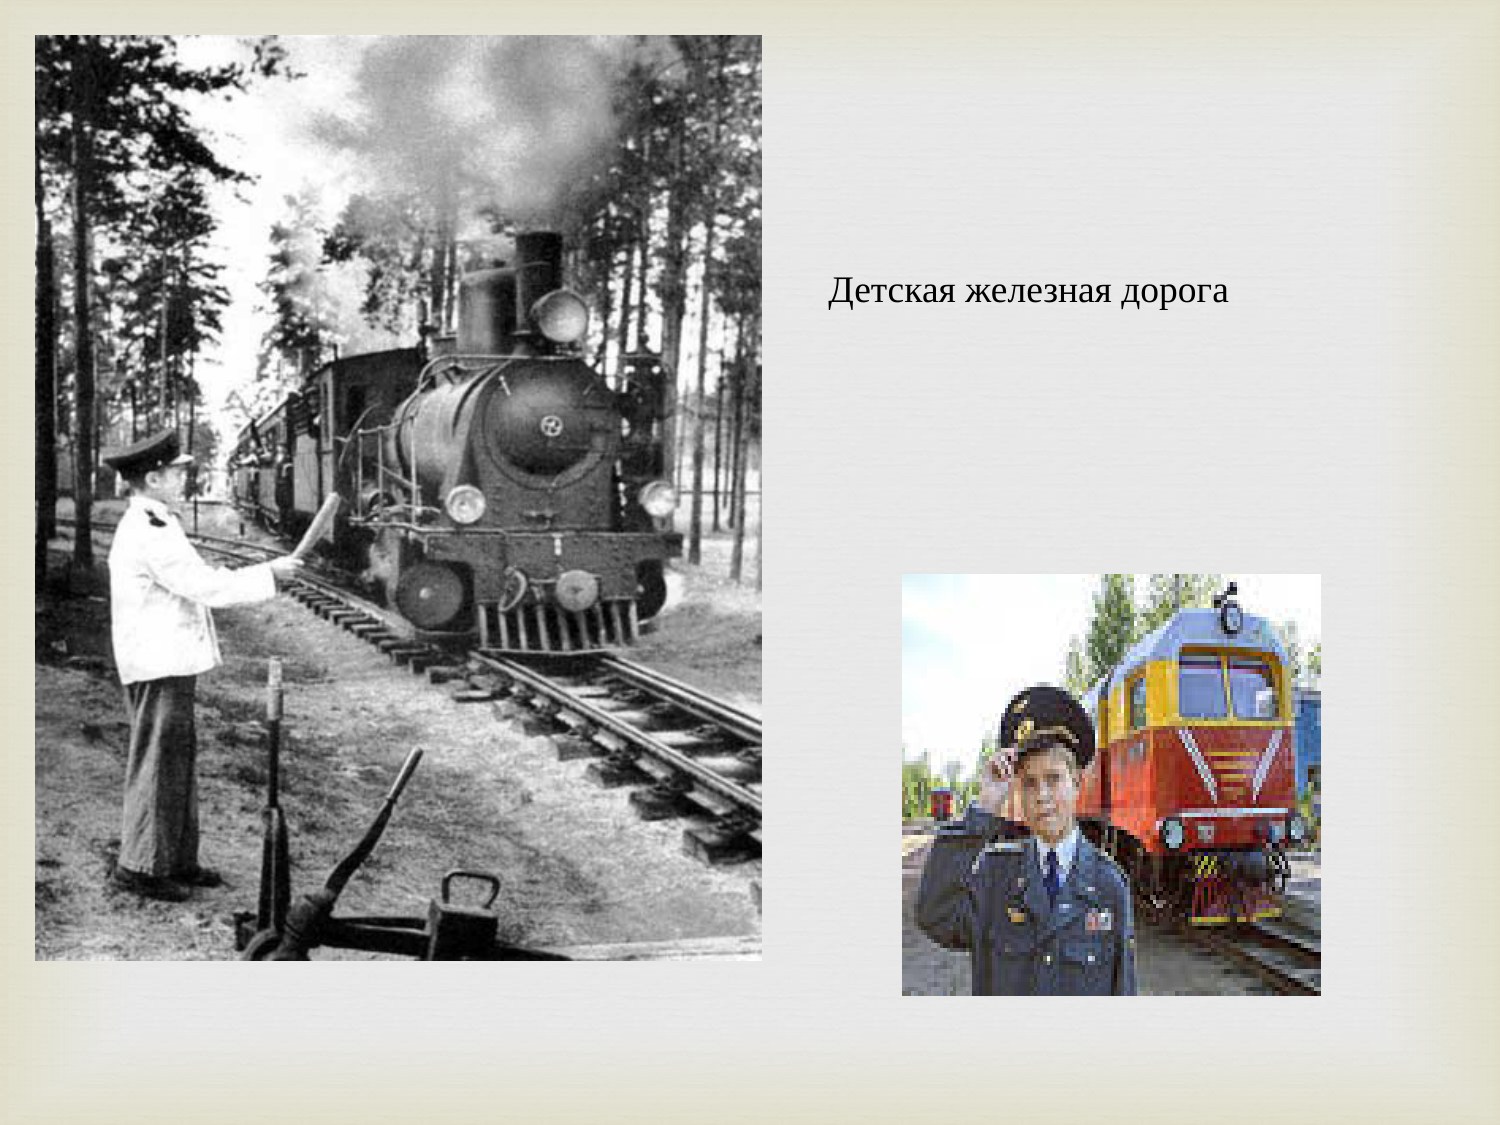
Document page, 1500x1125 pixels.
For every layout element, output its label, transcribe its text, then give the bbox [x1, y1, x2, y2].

text_box Детская железная дорога [820, 257, 1238, 318]
picture [0, 0, 1500, 1125]
